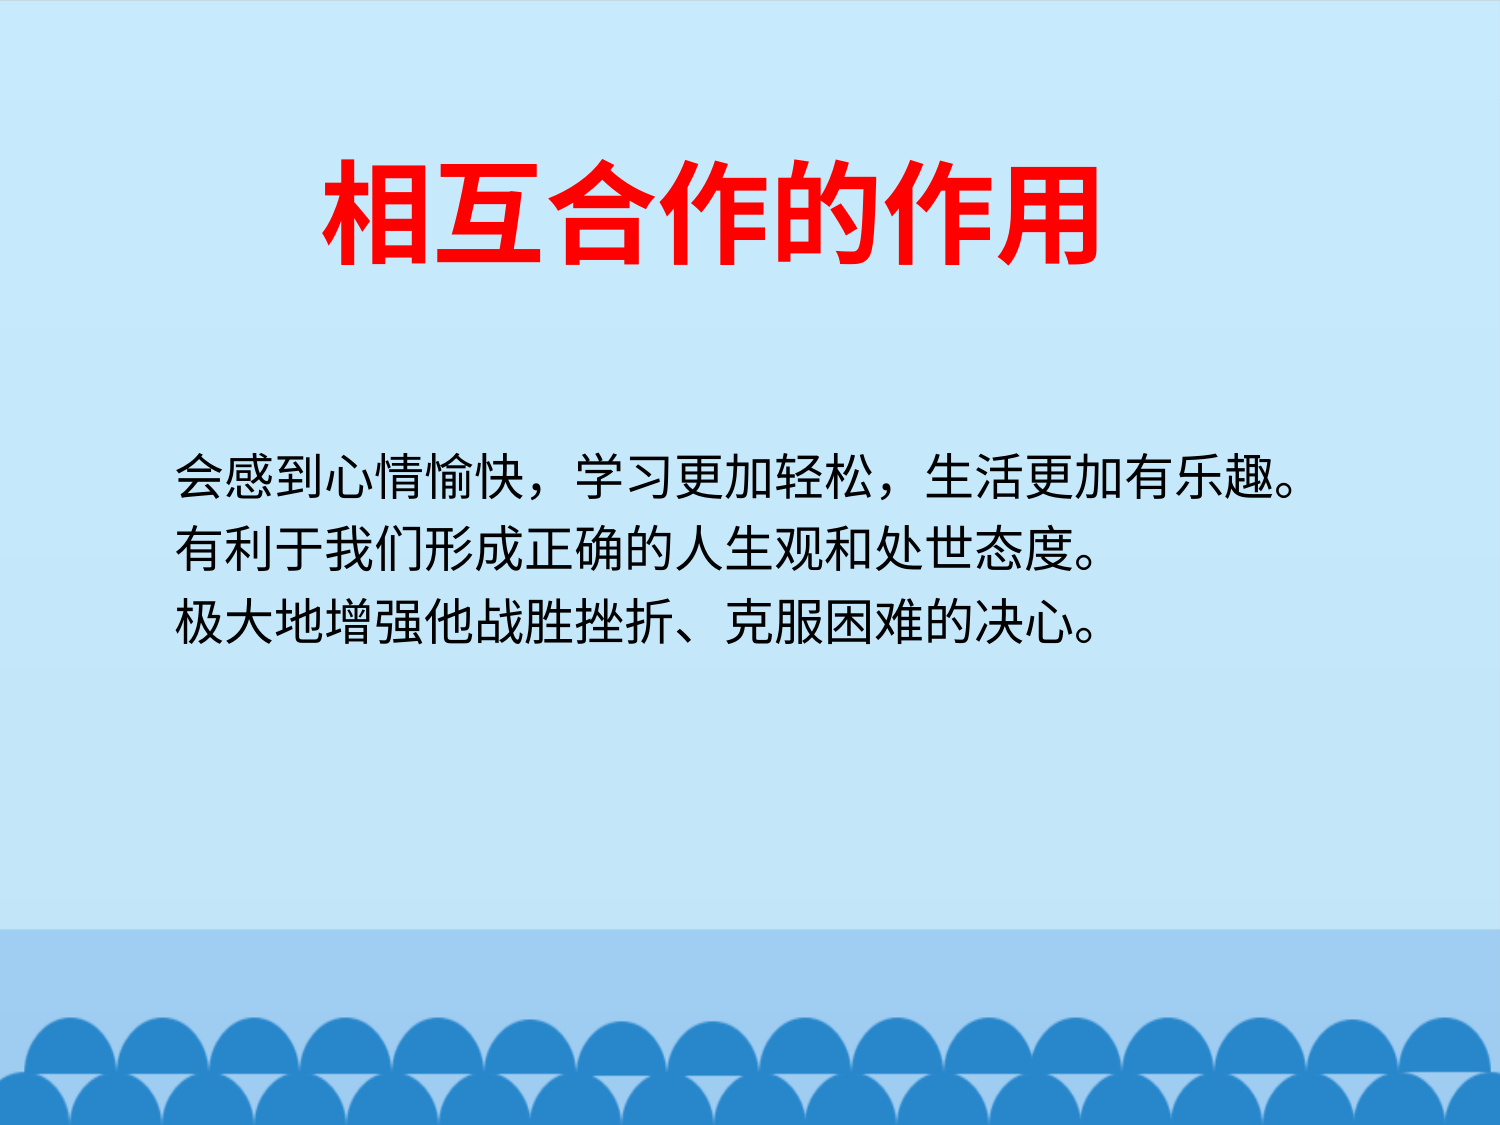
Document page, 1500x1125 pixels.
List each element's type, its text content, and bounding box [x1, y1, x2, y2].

list 会感到心情愉快，学习更加轻松，生活更加有乐趣。 有利于我们形成正确的人生观和处世态度。 极大地增强他战胜挫折、克服困难的决心。 [159, 444, 1435, 764]
picture [0, 0, 1500, 1125]
title 相互合作的作用 [76, 125, 1352, 313]
